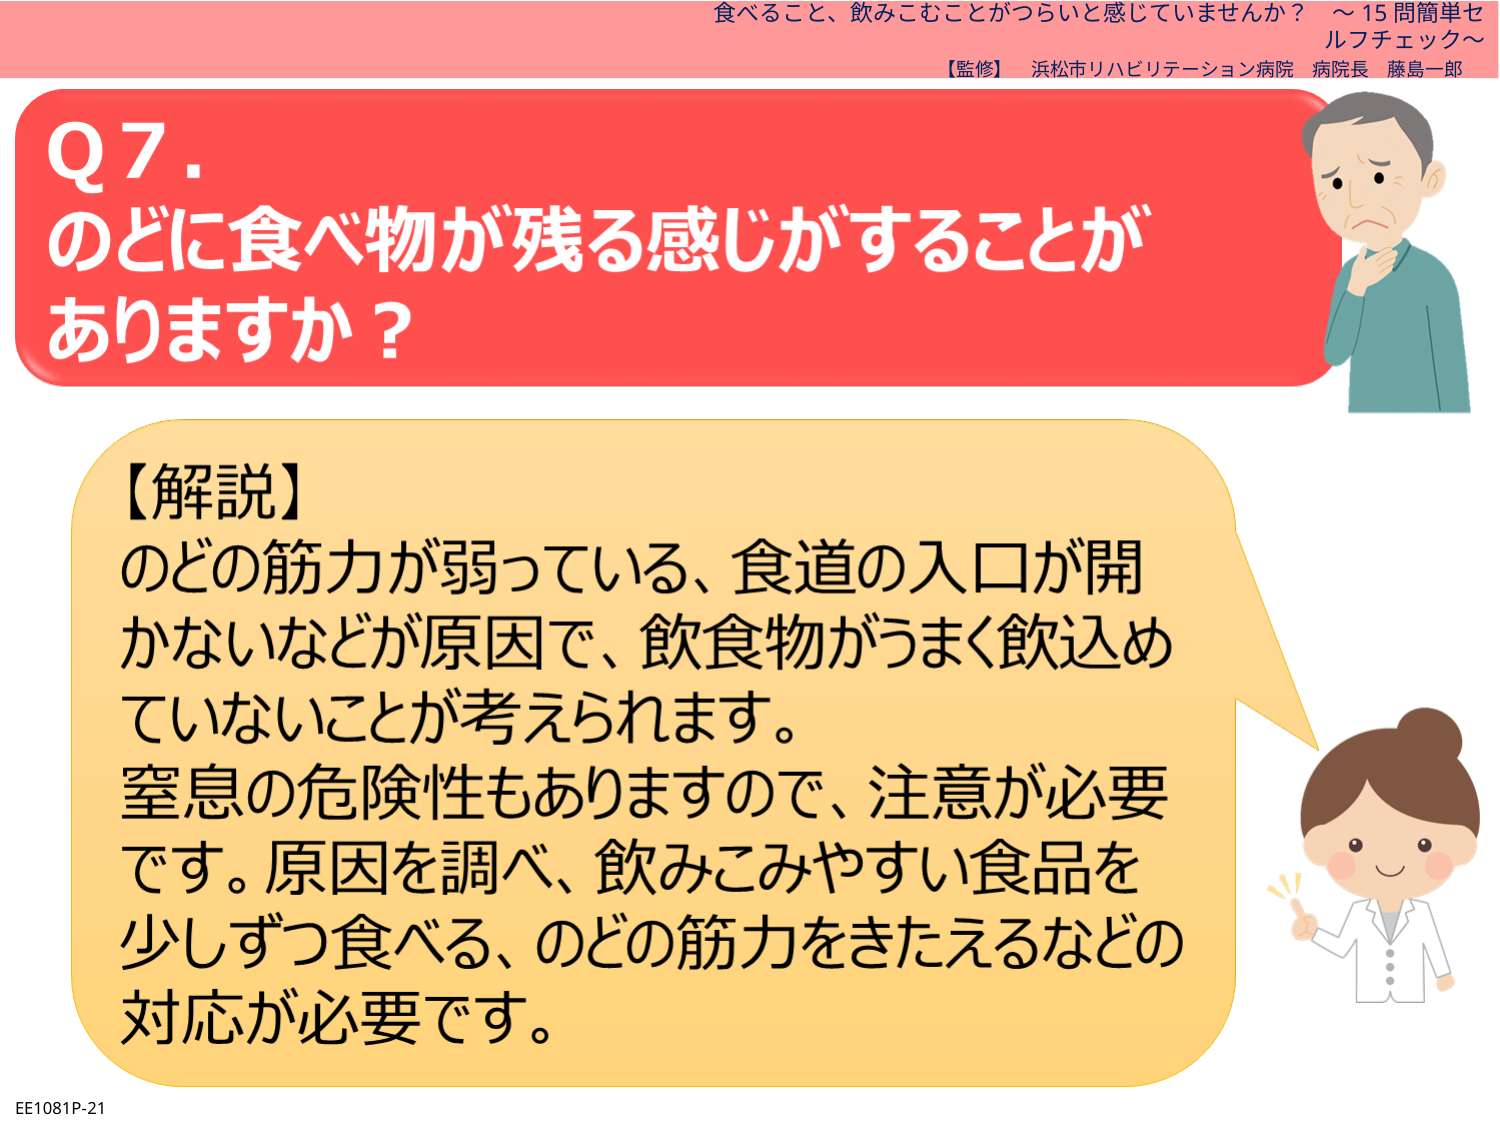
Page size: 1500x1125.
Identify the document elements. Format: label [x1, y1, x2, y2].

picture [0, 80, 1489, 1092]
